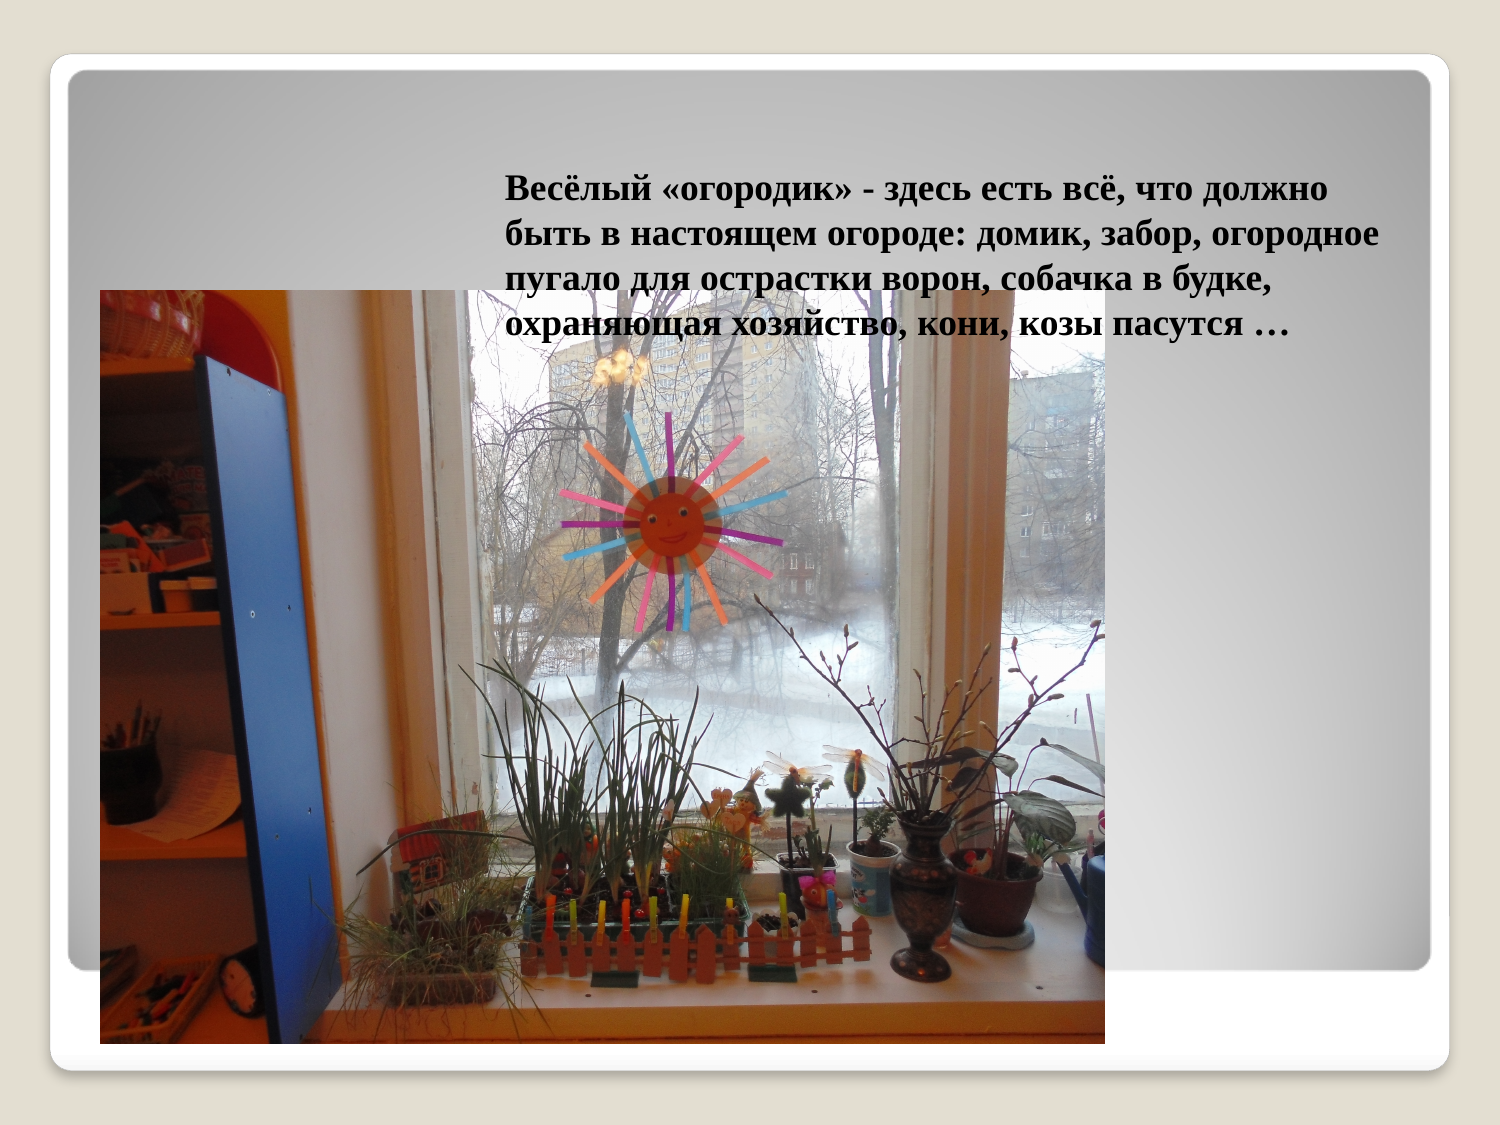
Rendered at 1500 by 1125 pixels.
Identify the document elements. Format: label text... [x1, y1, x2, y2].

picture [67, 69, 1432, 1045]
title Весёлый «огородик» - здесь есть всё, что должно быть в настоящем огороде: домик, забор, огородное пугало для острастки ворон, собачка в будке, охраняющая хозяйство, кони, козы пасутся … [490, 78, 1412, 350]
